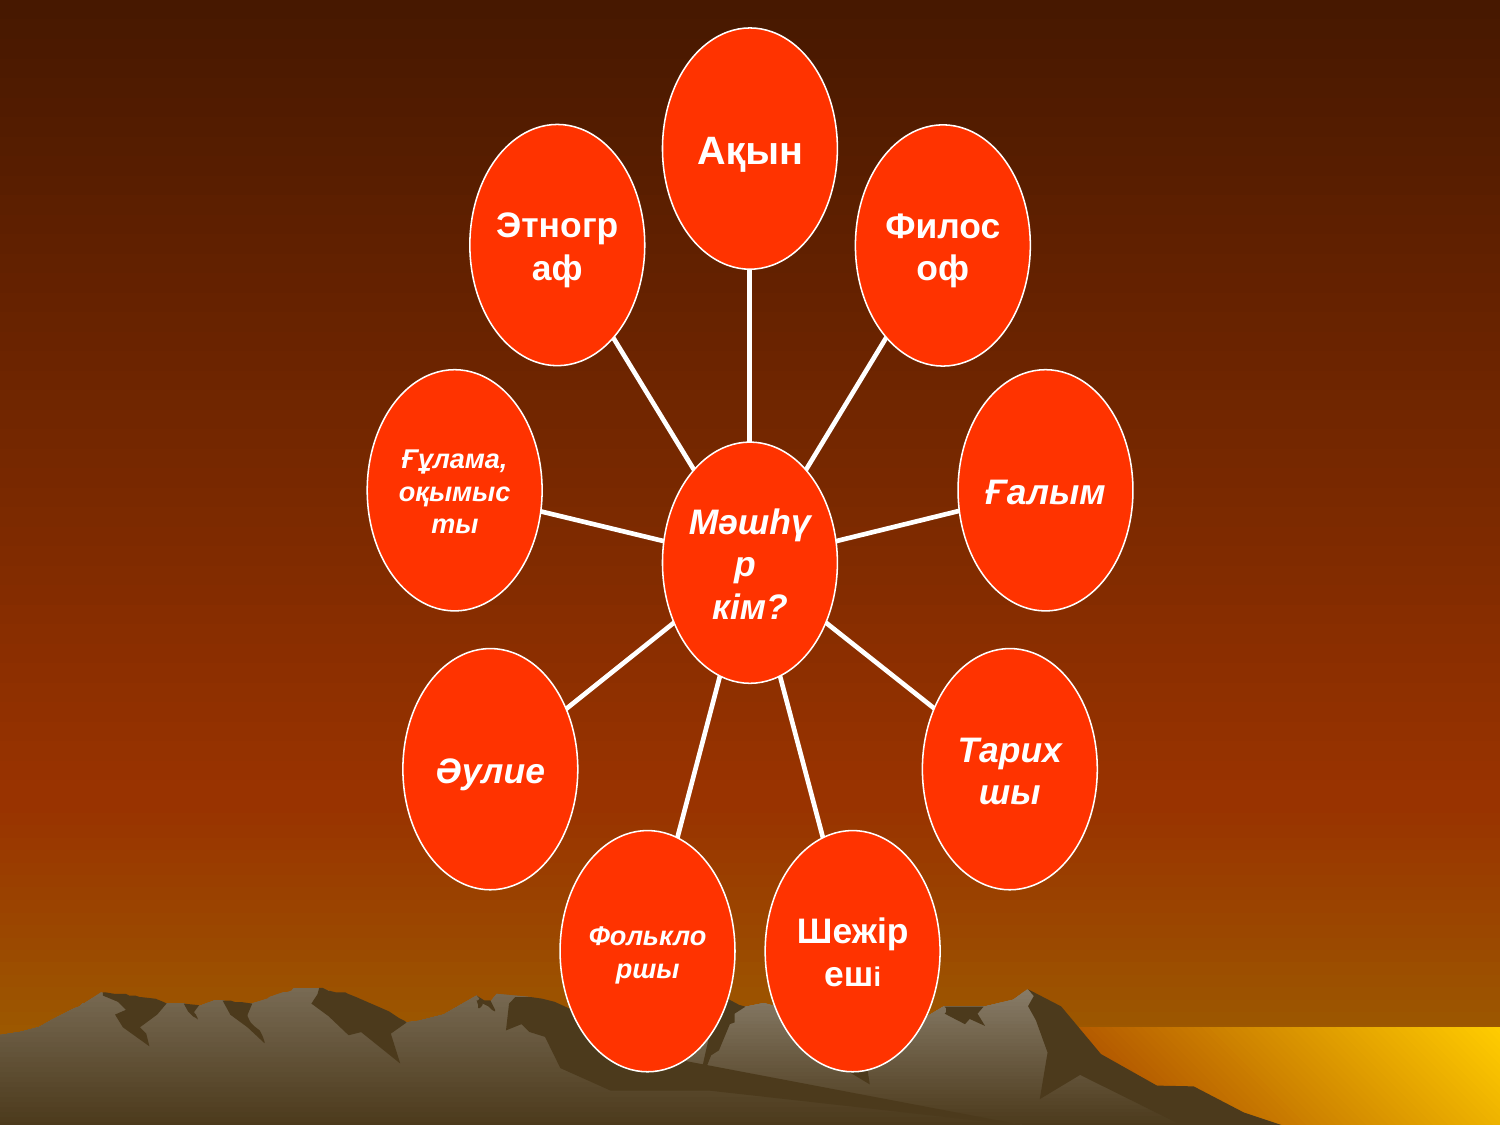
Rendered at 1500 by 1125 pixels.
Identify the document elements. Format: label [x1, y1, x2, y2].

text_box [366, 27, 1134, 1072]
